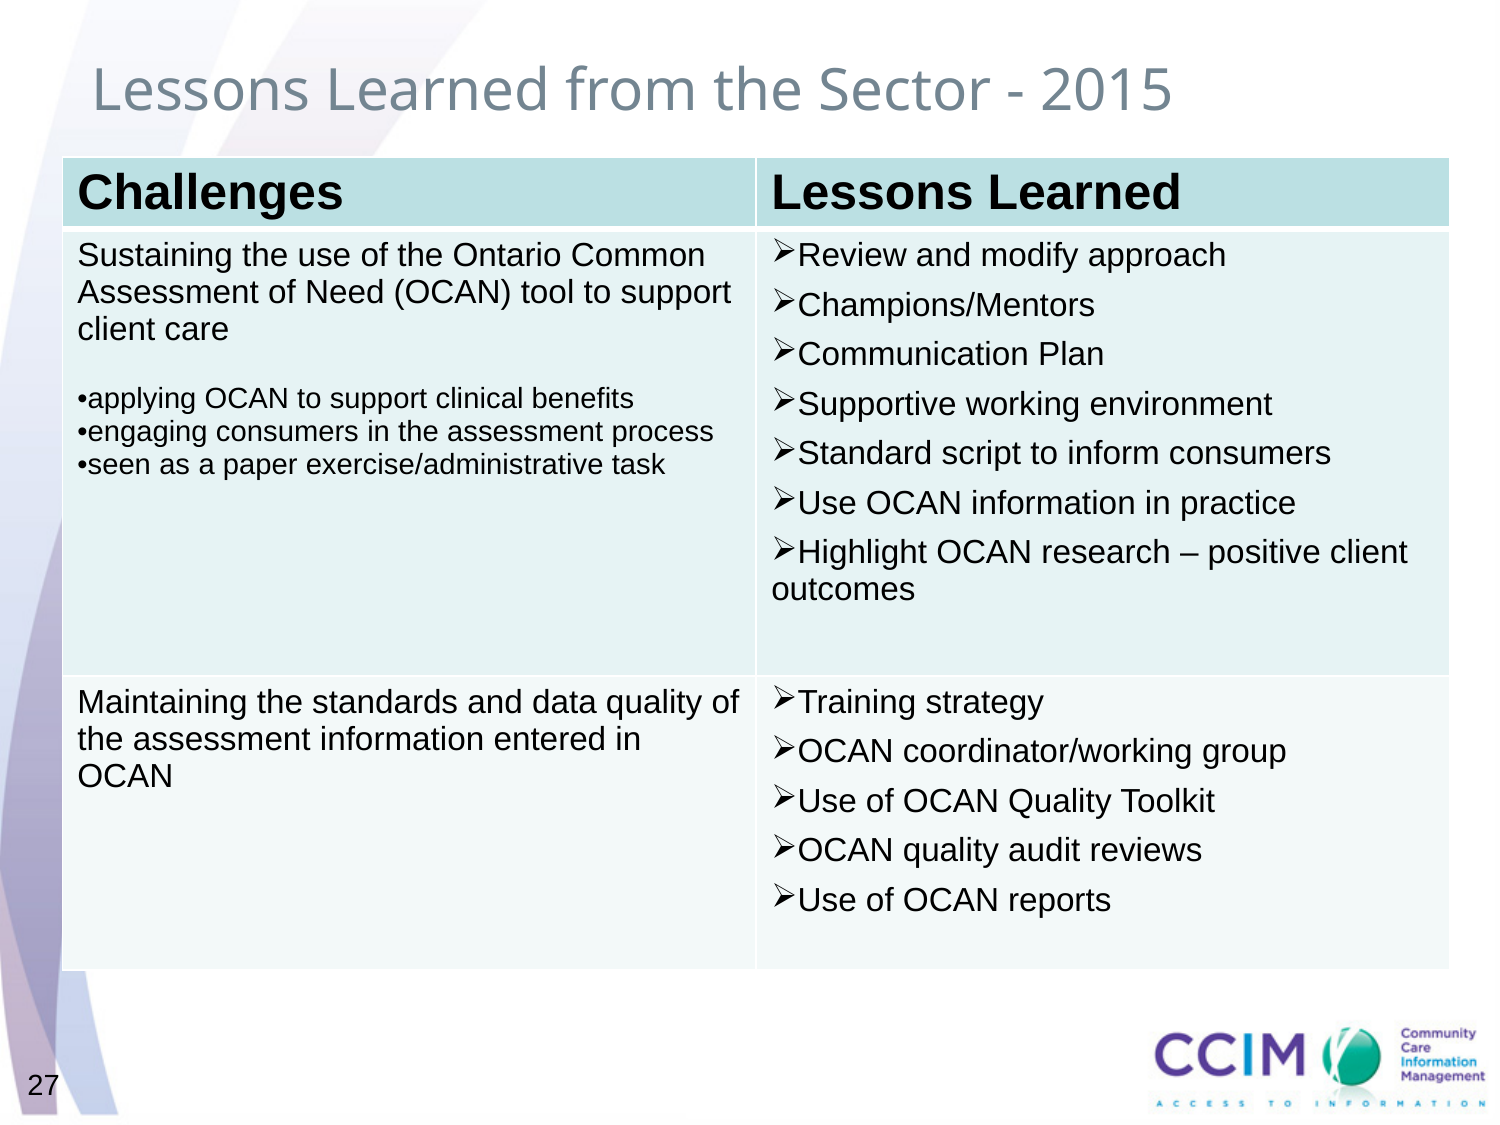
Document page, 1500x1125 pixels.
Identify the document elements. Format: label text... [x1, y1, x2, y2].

table_cell Training strategy OCAN coordinator/working group Use of OCAN Quality Toolkit OCAN quality audit reviews Use of OCAN reports [757, 677, 1449, 969]
table_header Challenges [63, 158, 755, 226]
table_header Lessons Learned [757, 158, 1449, 226]
picture [0, 0, 1500, 1125]
table_cell Maintaining the standards and data quality of the assessment information entered in OCAN [63, 677, 755, 969]
title Lessons Learned from the Sector - 2015 [76, 0, 1428, 156]
table_cell Sustaining the use of the Ontario Common Assessment of Need (OCAN) tool to support client care applying OCAN to support clinical benefits engaging consumers in the assessment process seen as a paper exercise/administrative task [63, 232, 755, 675]
table_cell Review and modify approach Champions/Mentors Communication Plan Supportive working environment Standard script to inform consumers Use OCAN information in practice Highlight OCAN research – positive client outcomes [757, 232, 1449, 675]
slide_number 27 [0, 1058, 75, 1125]
